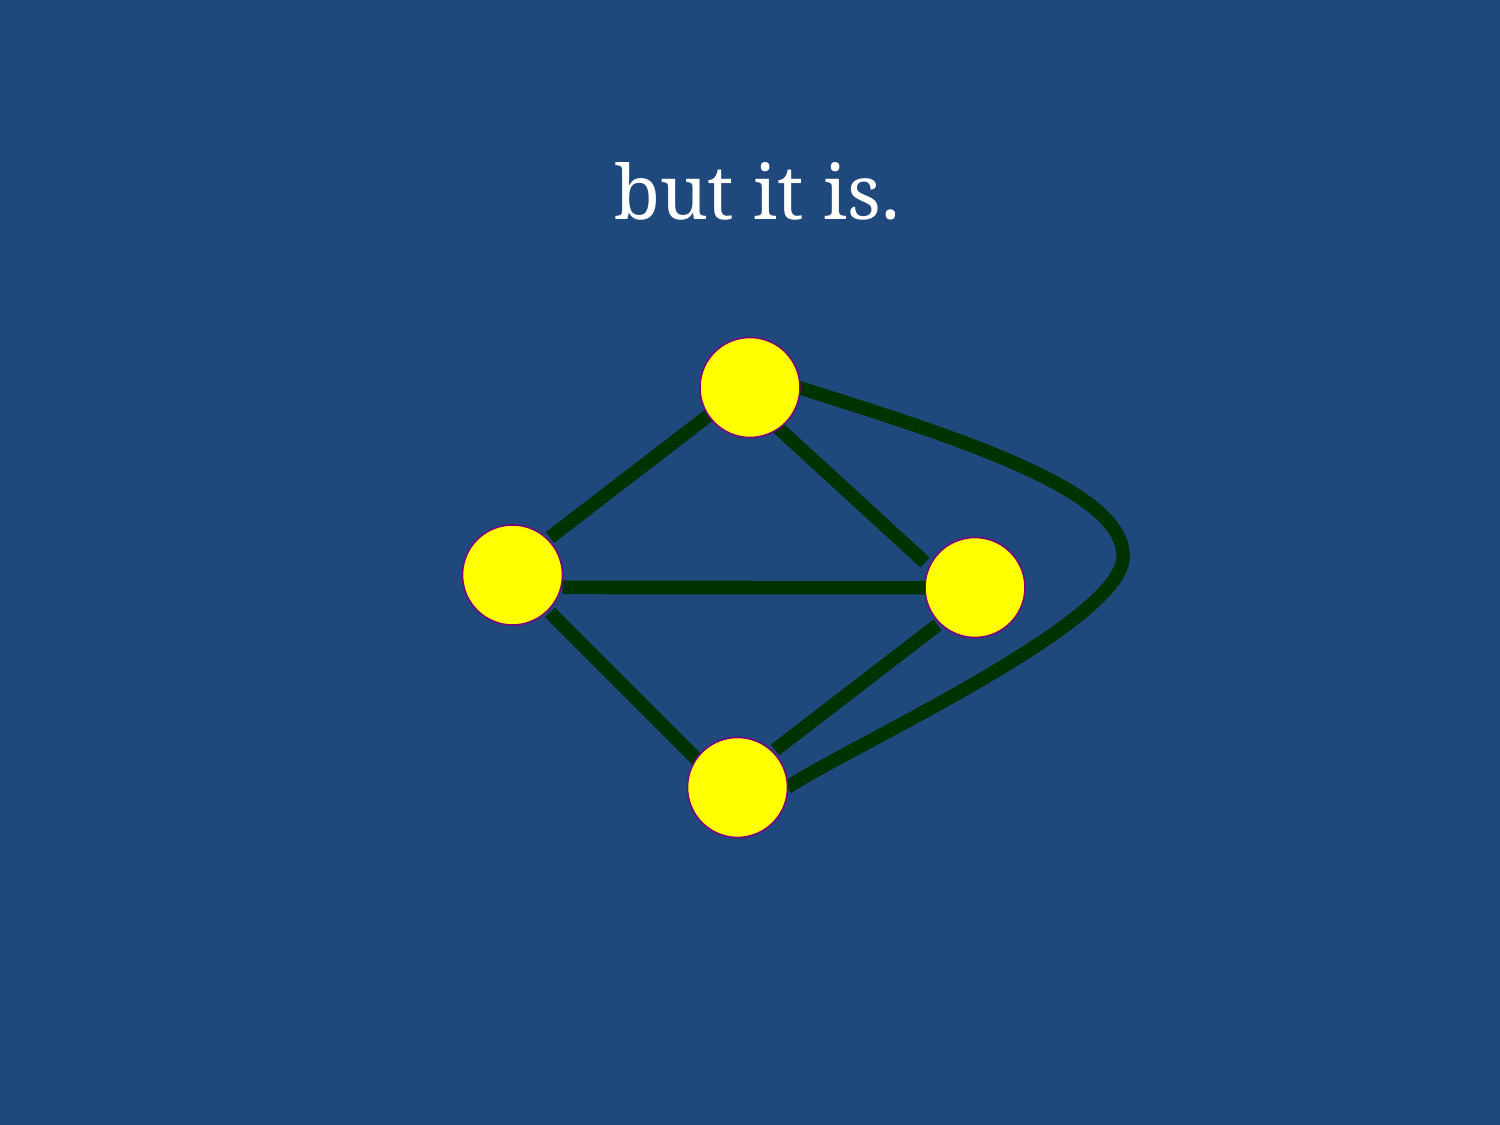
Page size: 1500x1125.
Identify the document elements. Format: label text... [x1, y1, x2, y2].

text_box [787, 387, 1124, 788]
text_box [687, 737, 788, 838]
text_box but it is. [599, 137, 916, 243]
text_box [699, 337, 800, 438]
text_box [462, 525, 563, 625]
